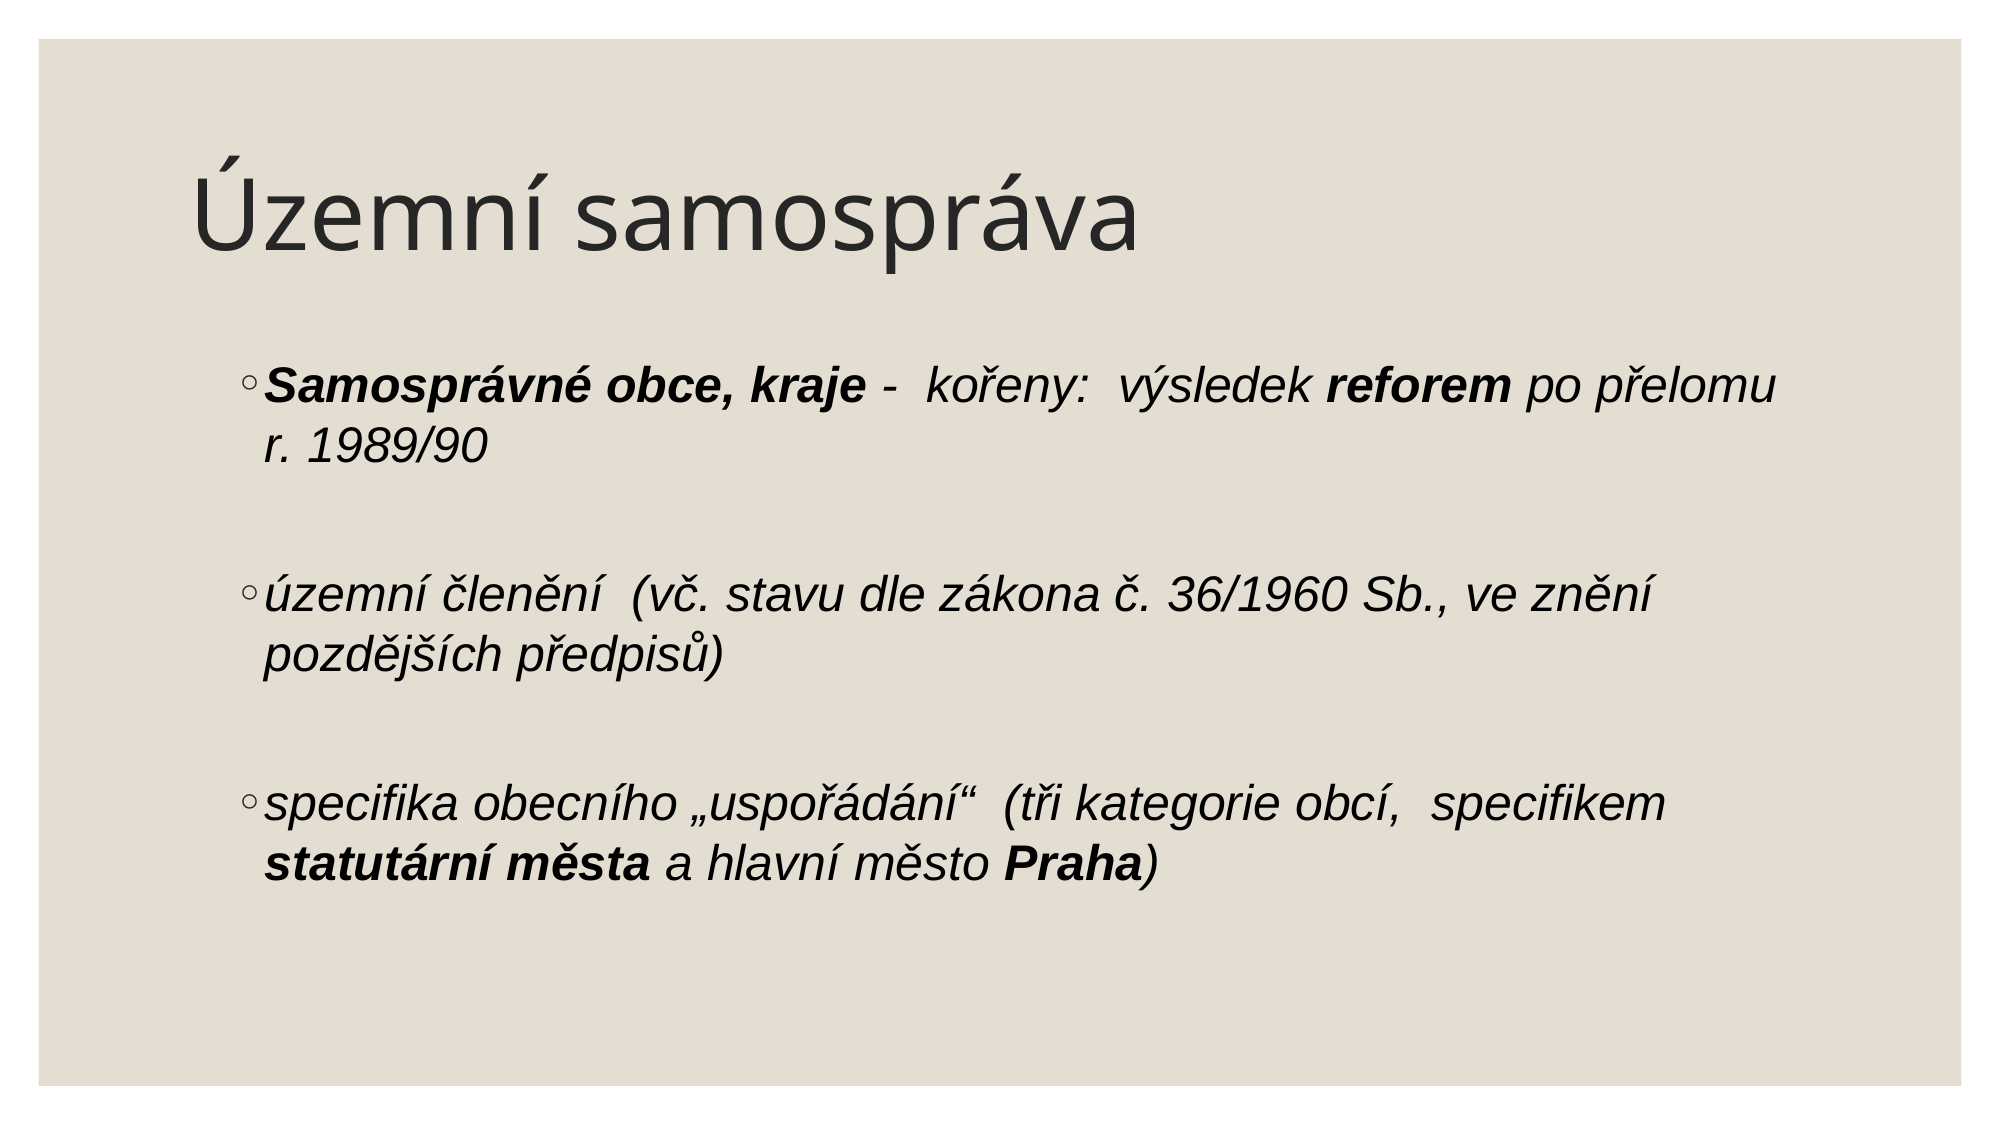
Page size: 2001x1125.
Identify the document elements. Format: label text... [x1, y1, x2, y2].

title Územní samospráva [174, 105, 1825, 331]
list Samosprávné obce, kraje - kořeny: výsledek reforem po přelomu r. 1989/90 územní členění (vč. stavu dle zákona č. 36/1960 Sb., ve znění pozdějších předpisů) specifika obecního „uspořádání“ (tři kategorie obcí, specifikem statutární města a hlavní město Praha) [174, 345, 1825, 990]
